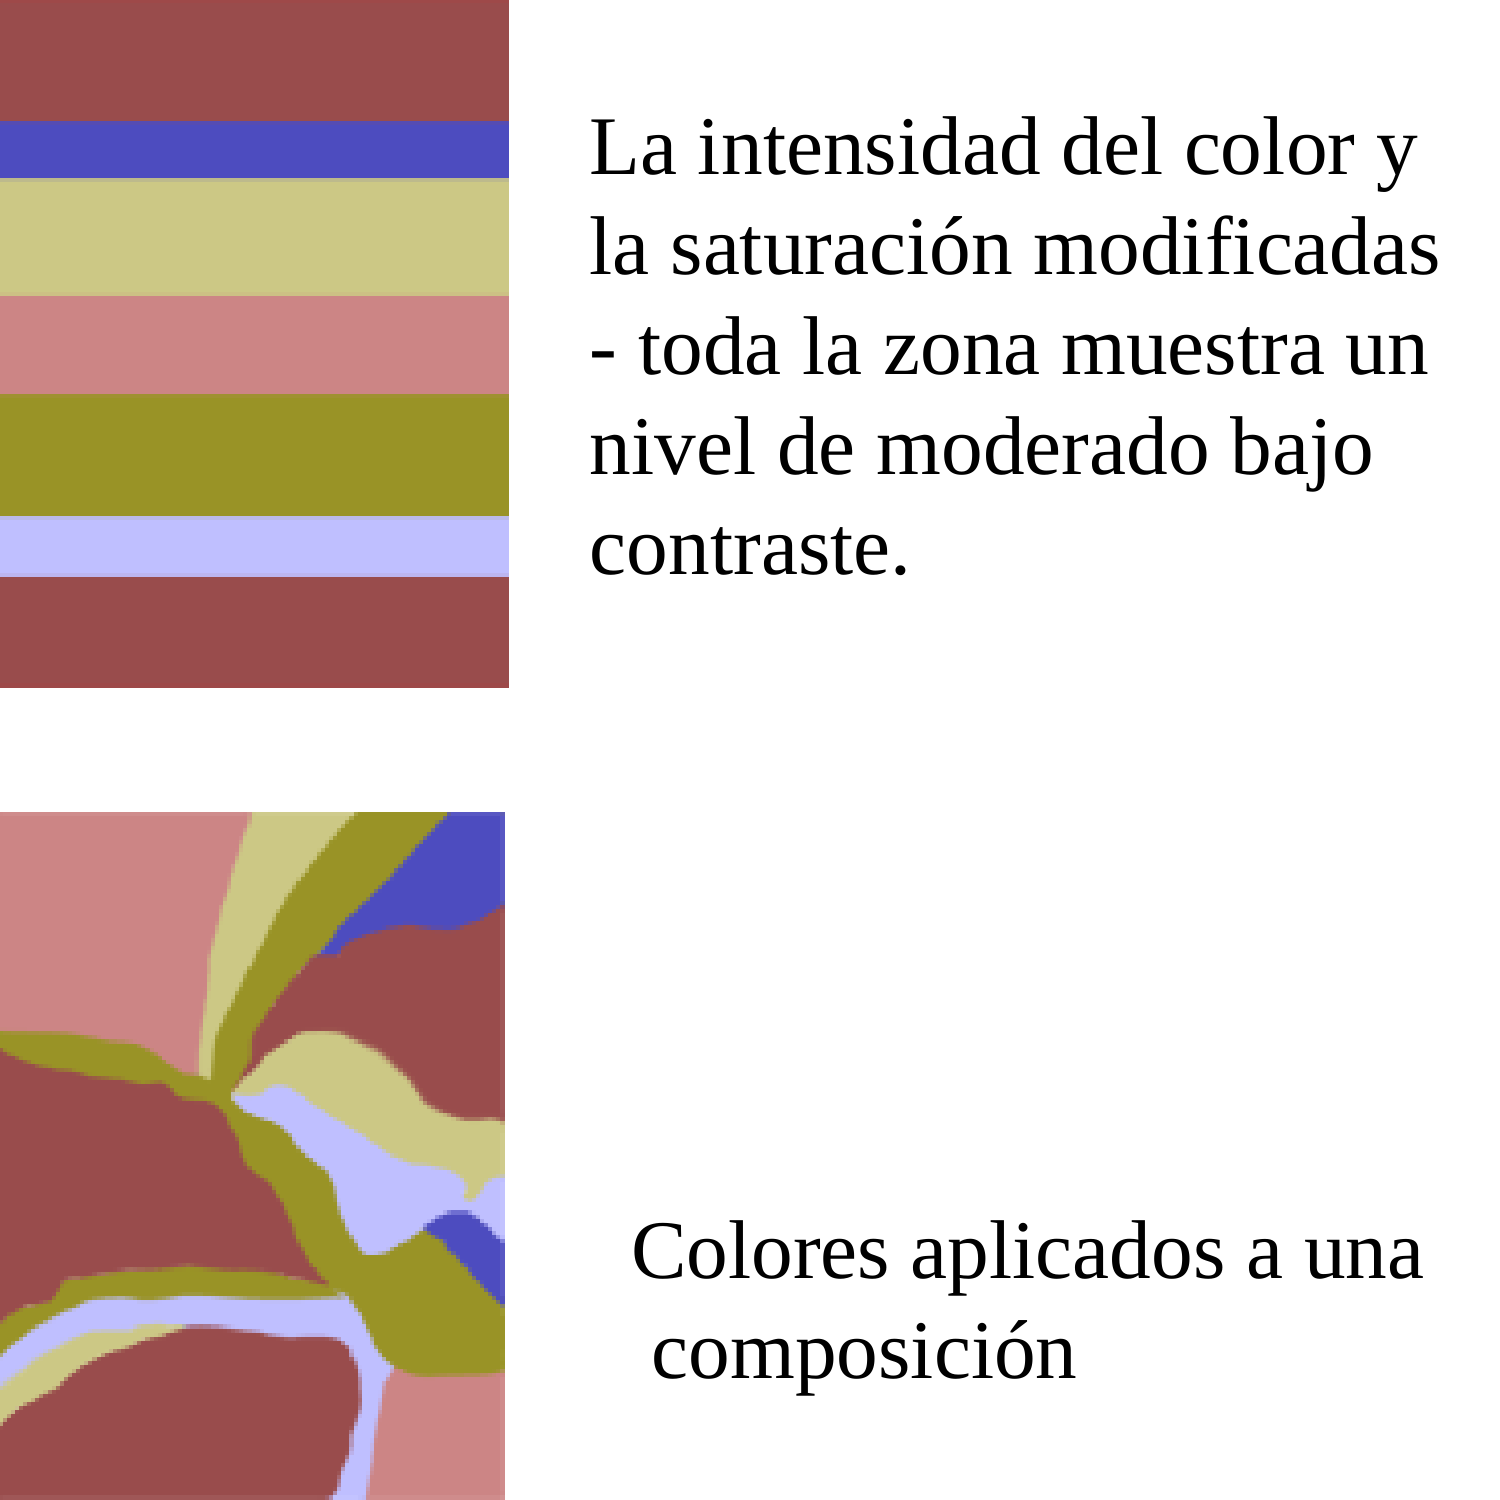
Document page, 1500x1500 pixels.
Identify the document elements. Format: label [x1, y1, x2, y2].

text_box [0, 0, 1500, 1500]
